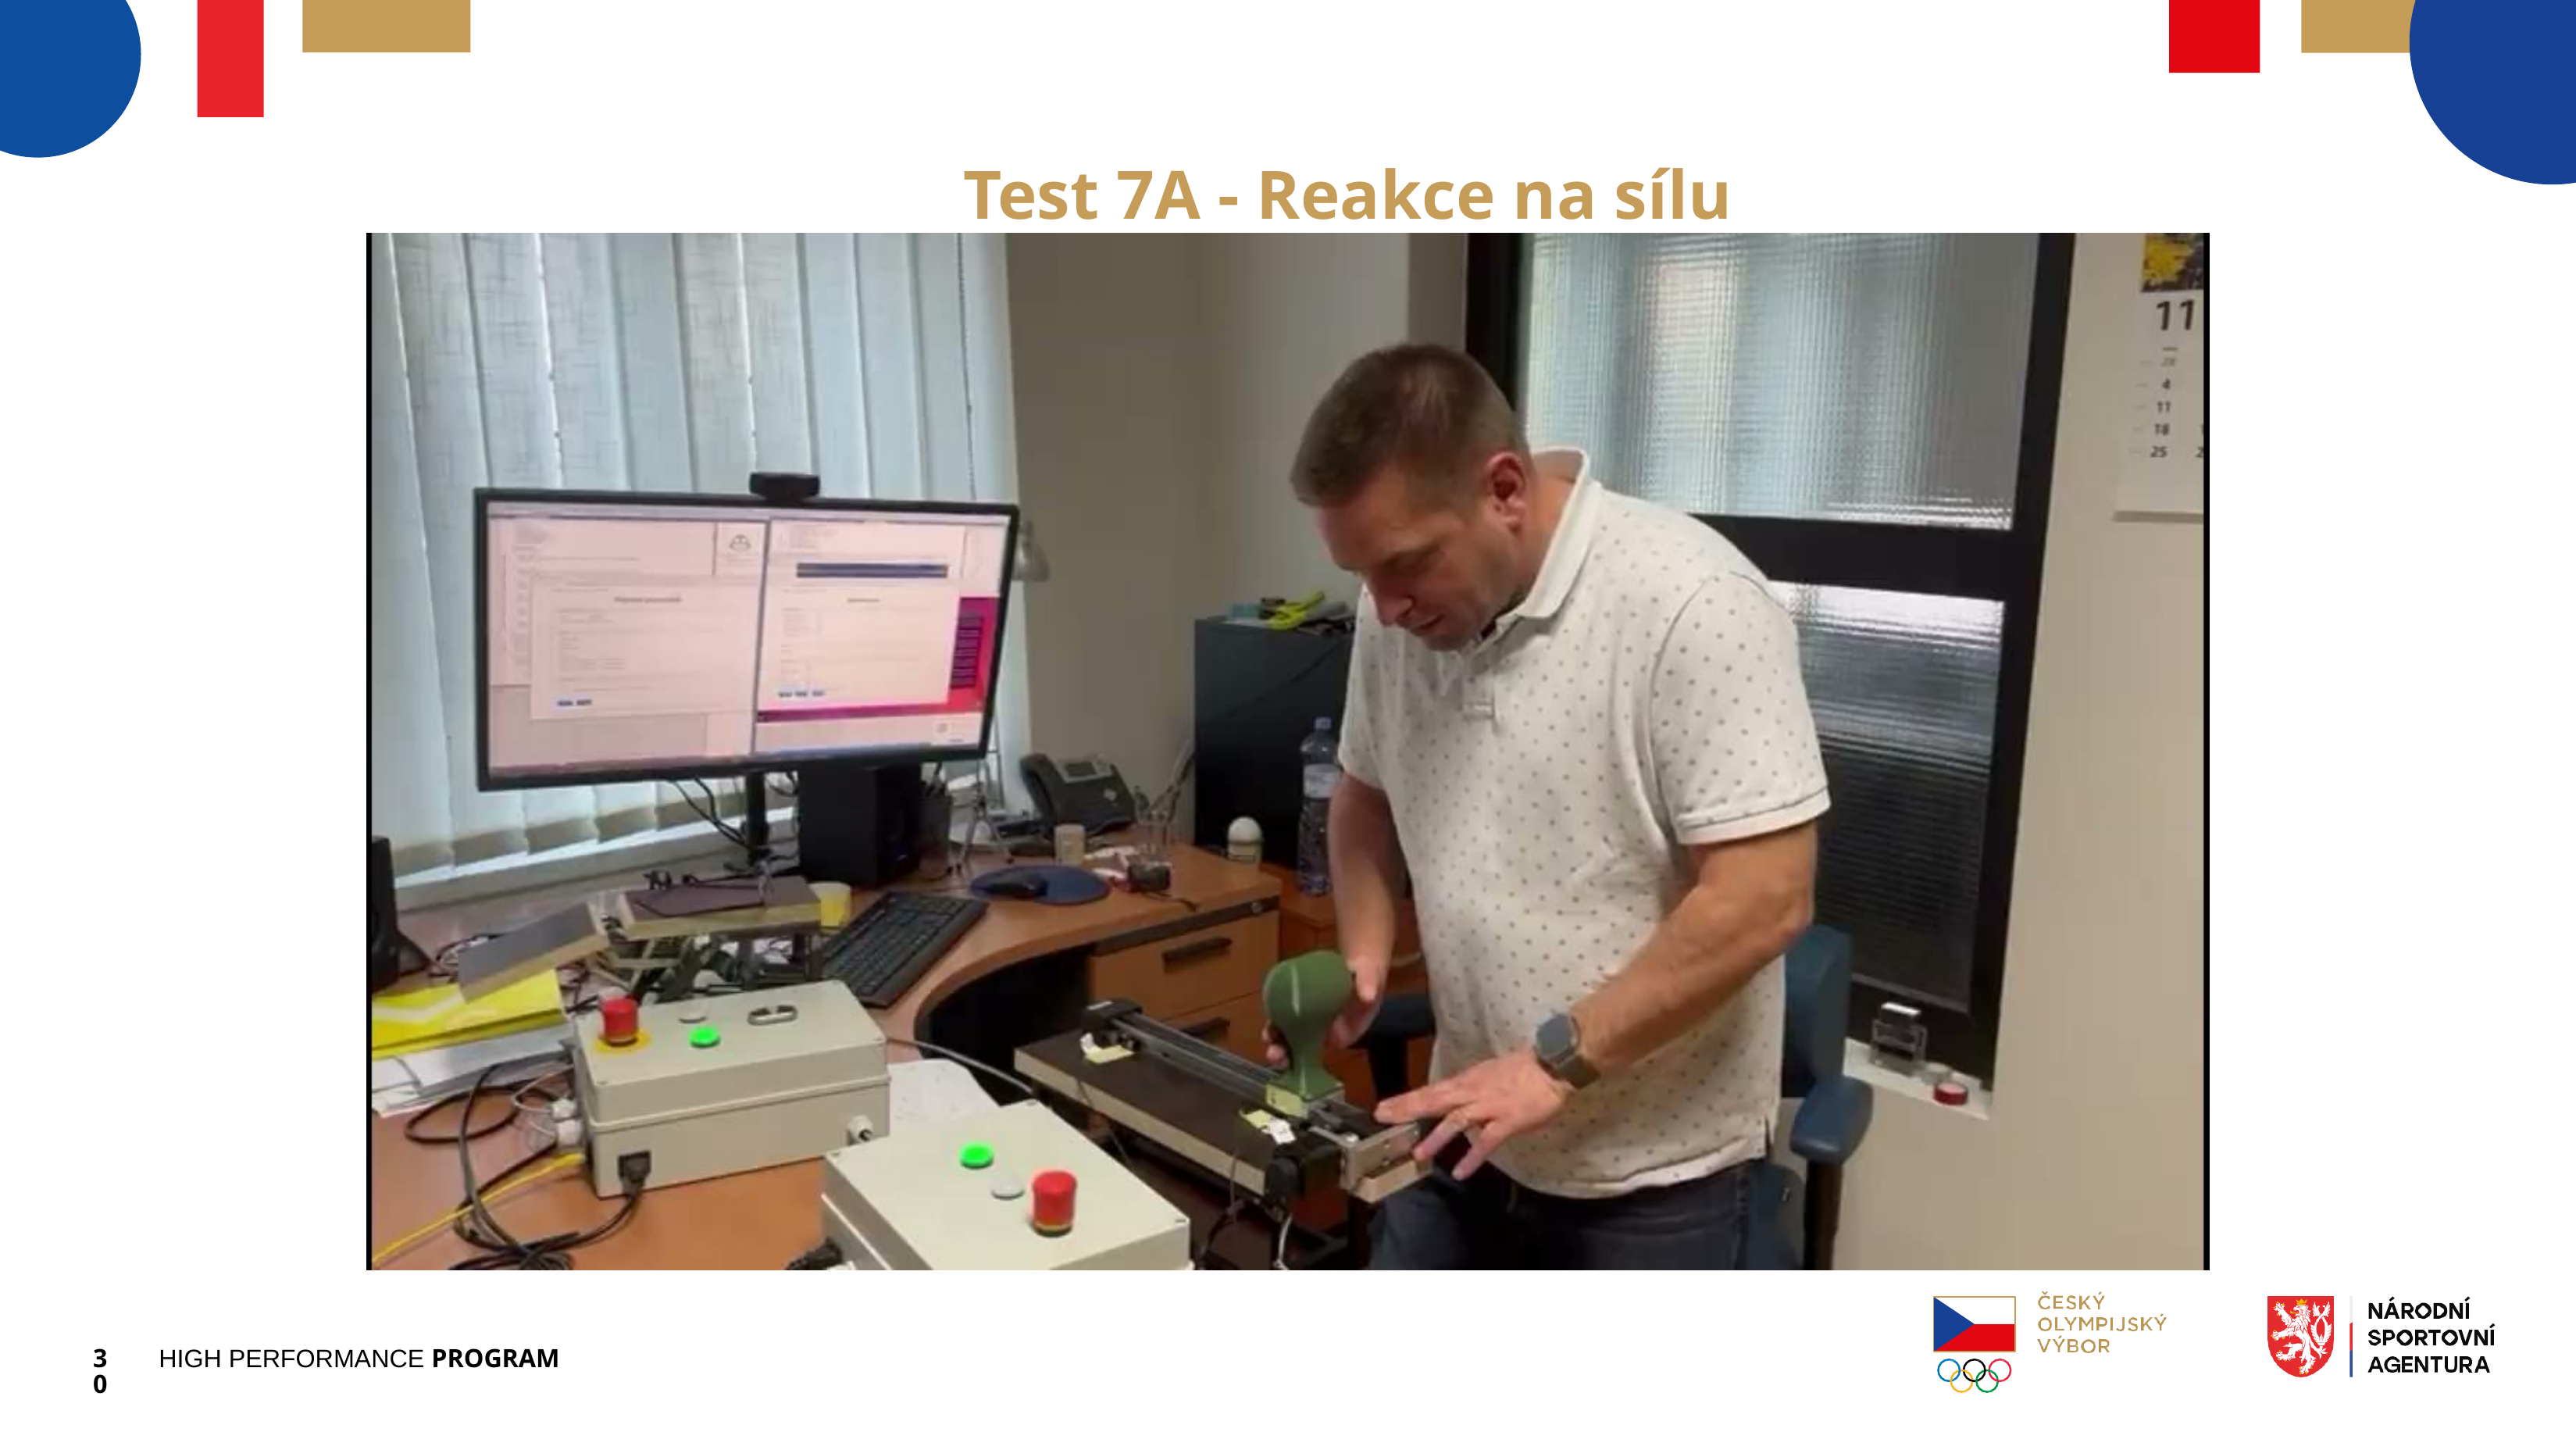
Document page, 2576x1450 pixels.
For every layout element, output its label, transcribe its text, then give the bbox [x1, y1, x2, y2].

footer HIGH PERFORMANCE PROGRAM [157, 1340, 655, 1450]
text_box [2489, 1323, 2496, 1329]
text_box [197, 0, 264, 117]
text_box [1936, 1358, 2012, 1394]
text_box [2458, 1330, 2473, 1346]
text_box [2401, 1302, 2432, 1320]
text_box [2433, 1302, 2448, 1319]
text_box [2415, 1330, 2428, 1346]
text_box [2349, 1295, 2353, 1378]
text_box [2367, 1329, 2382, 1346]
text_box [2037, 1313, 2167, 1353]
picture [366, 233, 2210, 1271]
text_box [1933, 1296, 2016, 1352]
text_box [2442, 1329, 2458, 1346]
text_box [2490, 1330, 2494, 1346]
text_box [2449, 1302, 2464, 1319]
text_box [0, 0, 141, 158]
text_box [2038, 1291, 2105, 1309]
text_box [2464, 1296, 2471, 1302]
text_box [2301, 0, 2576, 185]
text_box [2368, 1302, 2382, 1319]
picture [2267, 1295, 2334, 1377]
text_box [2465, 1302, 2469, 1319]
text_box [2169, 0, 2260, 73]
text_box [2367, 1355, 2490, 1373]
text_box [2382, 1330, 2396, 1346]
text_box [2396, 1329, 2414, 1346]
text_box [302, 0, 471, 53]
text_box [2428, 1330, 2441, 1346]
title Test 7A - Reakce na sílu [360, 105, 2280, 395]
text_box [2384, 1302, 2400, 1319]
text_box [2389, 1296, 2395, 1302]
slide_number 30 [90, 1340, 118, 1450]
text_box [2474, 1330, 2489, 1346]
